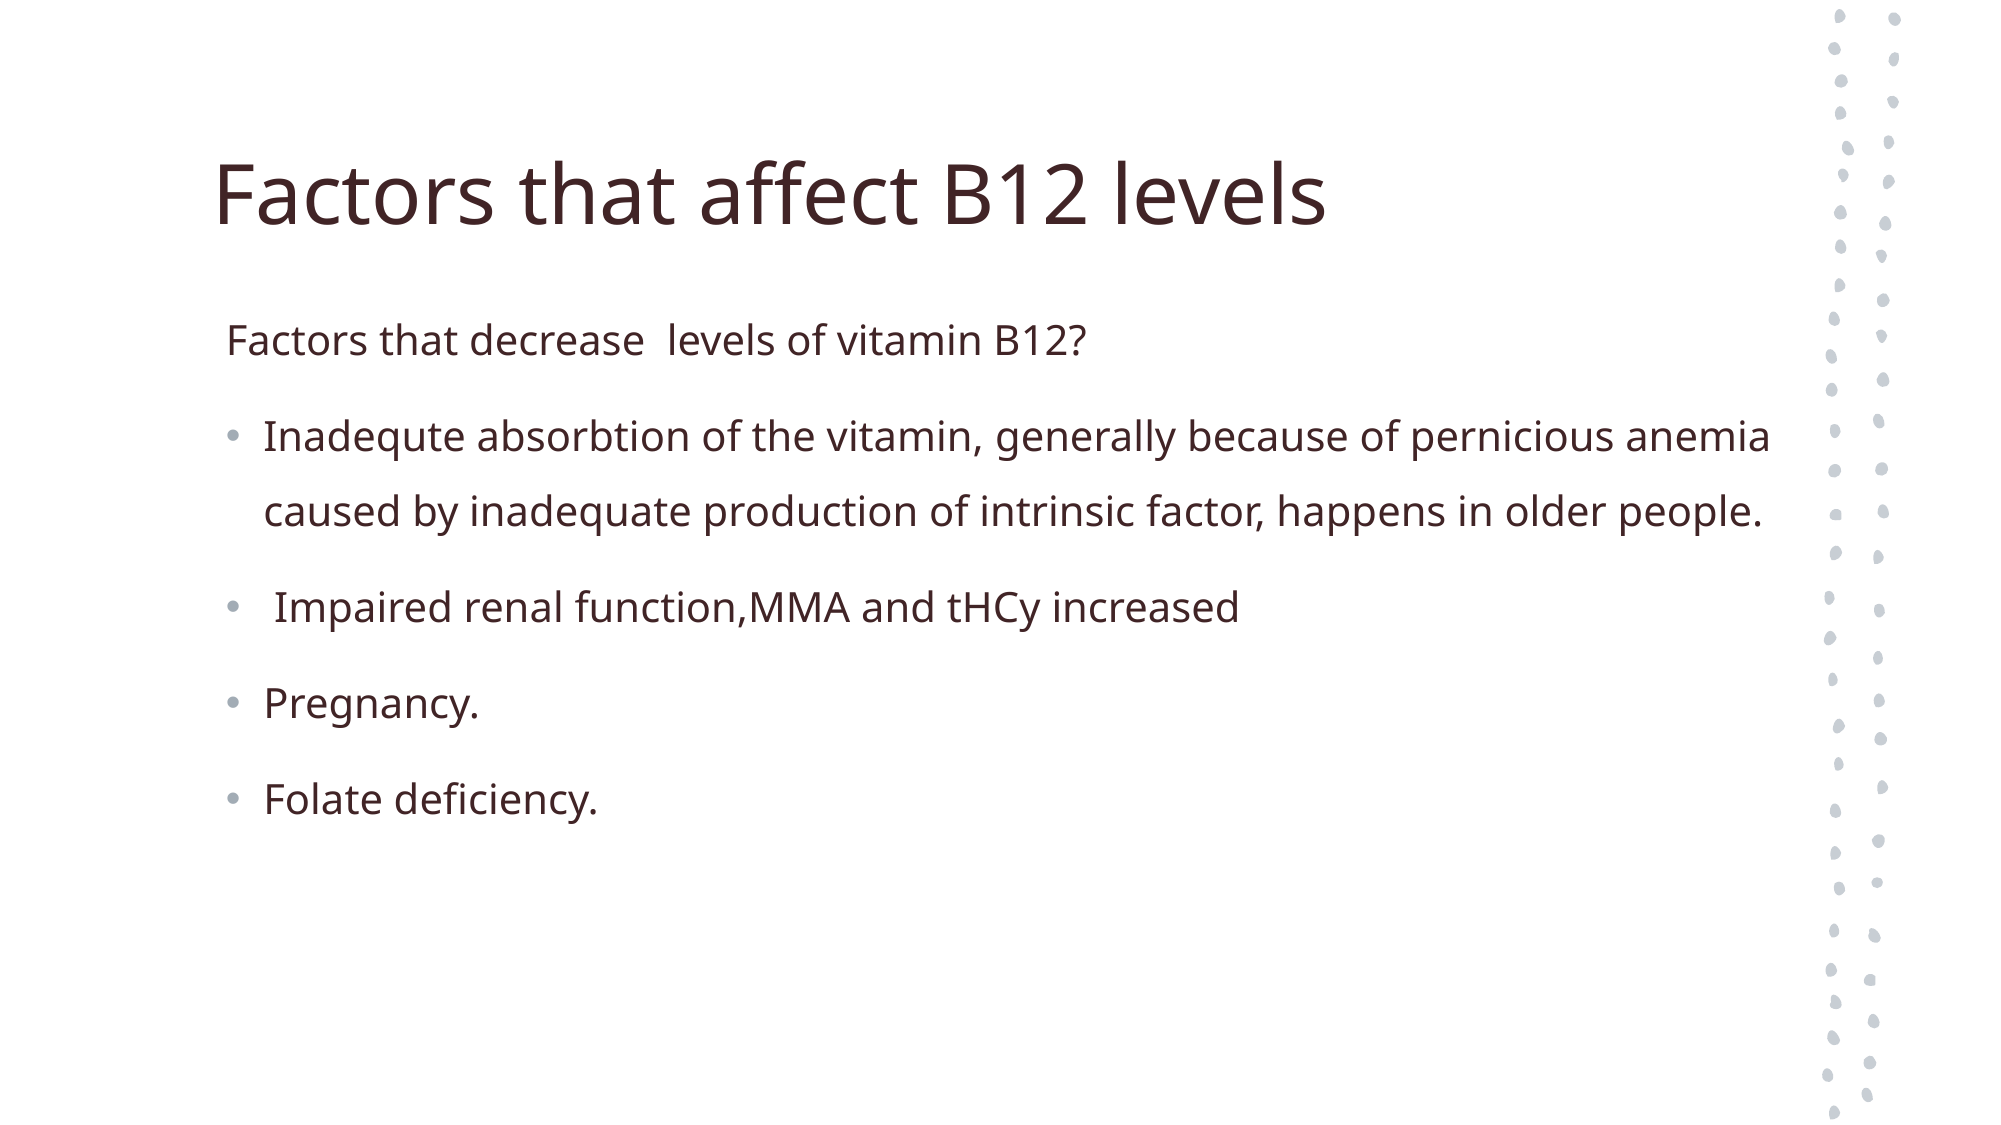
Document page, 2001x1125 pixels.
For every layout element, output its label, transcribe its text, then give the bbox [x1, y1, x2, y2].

list Factors that decrease levels of vitamin B12? Inadequte absorbtion of the vitamin, generally because of pernicious anemia caused by inadequate production of intrinsic factor, happens in older people. Impaired renal function,MMA and tHCy increased Pregnancy. Folate deficiency. [210, 281, 1792, 996]
title Factors that affect B12 levels [175, 82, 1756, 300]
